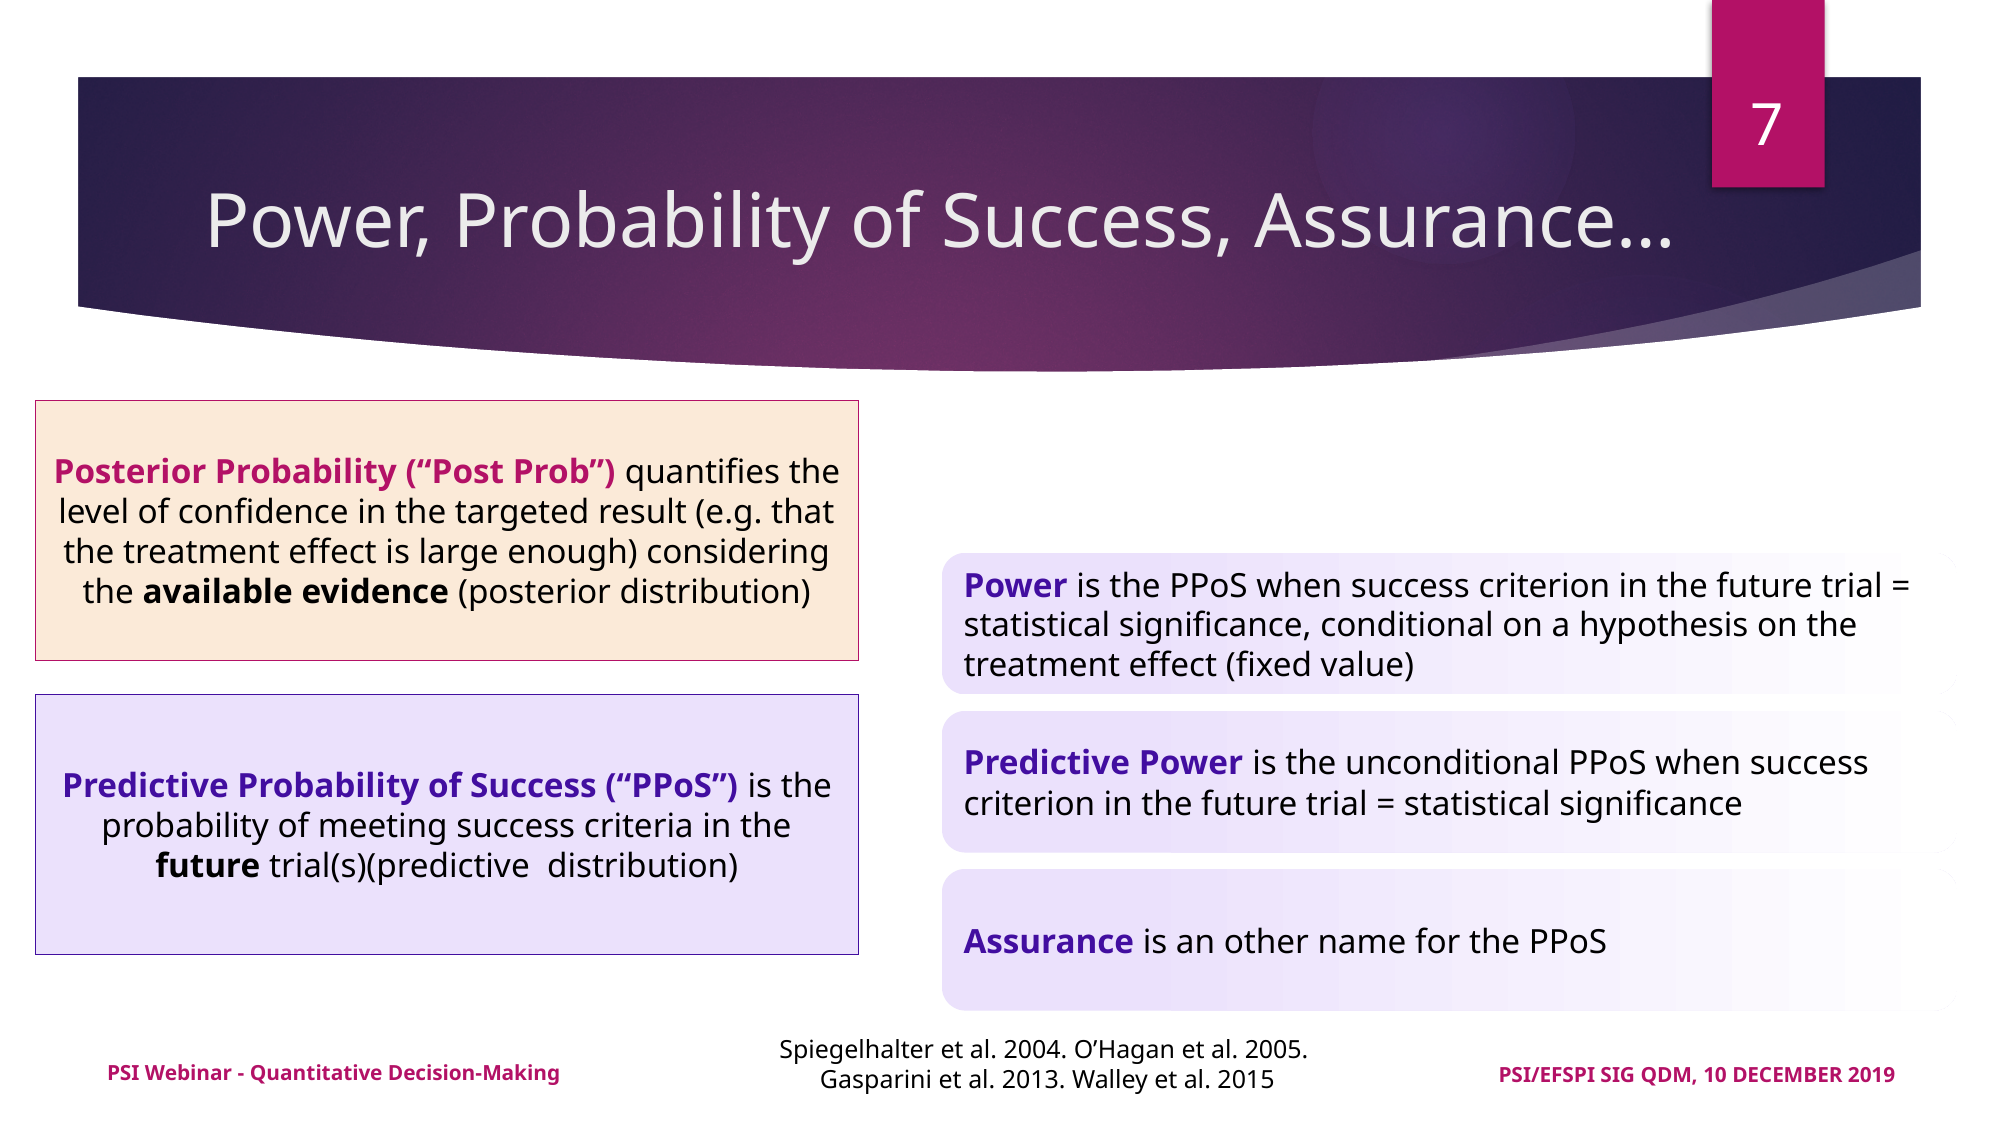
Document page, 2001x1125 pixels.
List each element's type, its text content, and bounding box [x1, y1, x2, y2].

text_box Predictive Power is the unconditional PPoS when success criterion in the future trial = statistical significance [941, 710, 1958, 853]
title Power, Probability of Success, Assurance… [189, 159, 1894, 276]
text_box Posterior Probability (“Post Prob”) quantifies the level of confidence in the targeted result (e.g. that the treatment effect is large enough) considering the available evidence (posterior distribution) [35, 400, 859, 661]
slide_number 7 [1698, 48, 1836, 175]
text_box Predictive Probability of Success (“PPoS”) is the probability of meeting success criteria in the future trial(s)(predictive distribution) [35, 694, 859, 955]
footer PSI Webinar - Quantitative Decision-Making [92, 1048, 504, 1099]
text_box Spiegelhalter et al. 2004. O’Hagan et al. 2005. Gasparini et al. 2013. Walley et al. 2015 [504, 1025, 1591, 1101]
text_box Assurance is an other name for the PPoS [941, 868, 1958, 1011]
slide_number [1591, 1048, 1911, 1100]
text_box Power is the PPoS when success criterion in the future trial = statistical significance, conditional on a hypothesis on the treatment effect (fixed value) [941, 552, 1958, 695]
